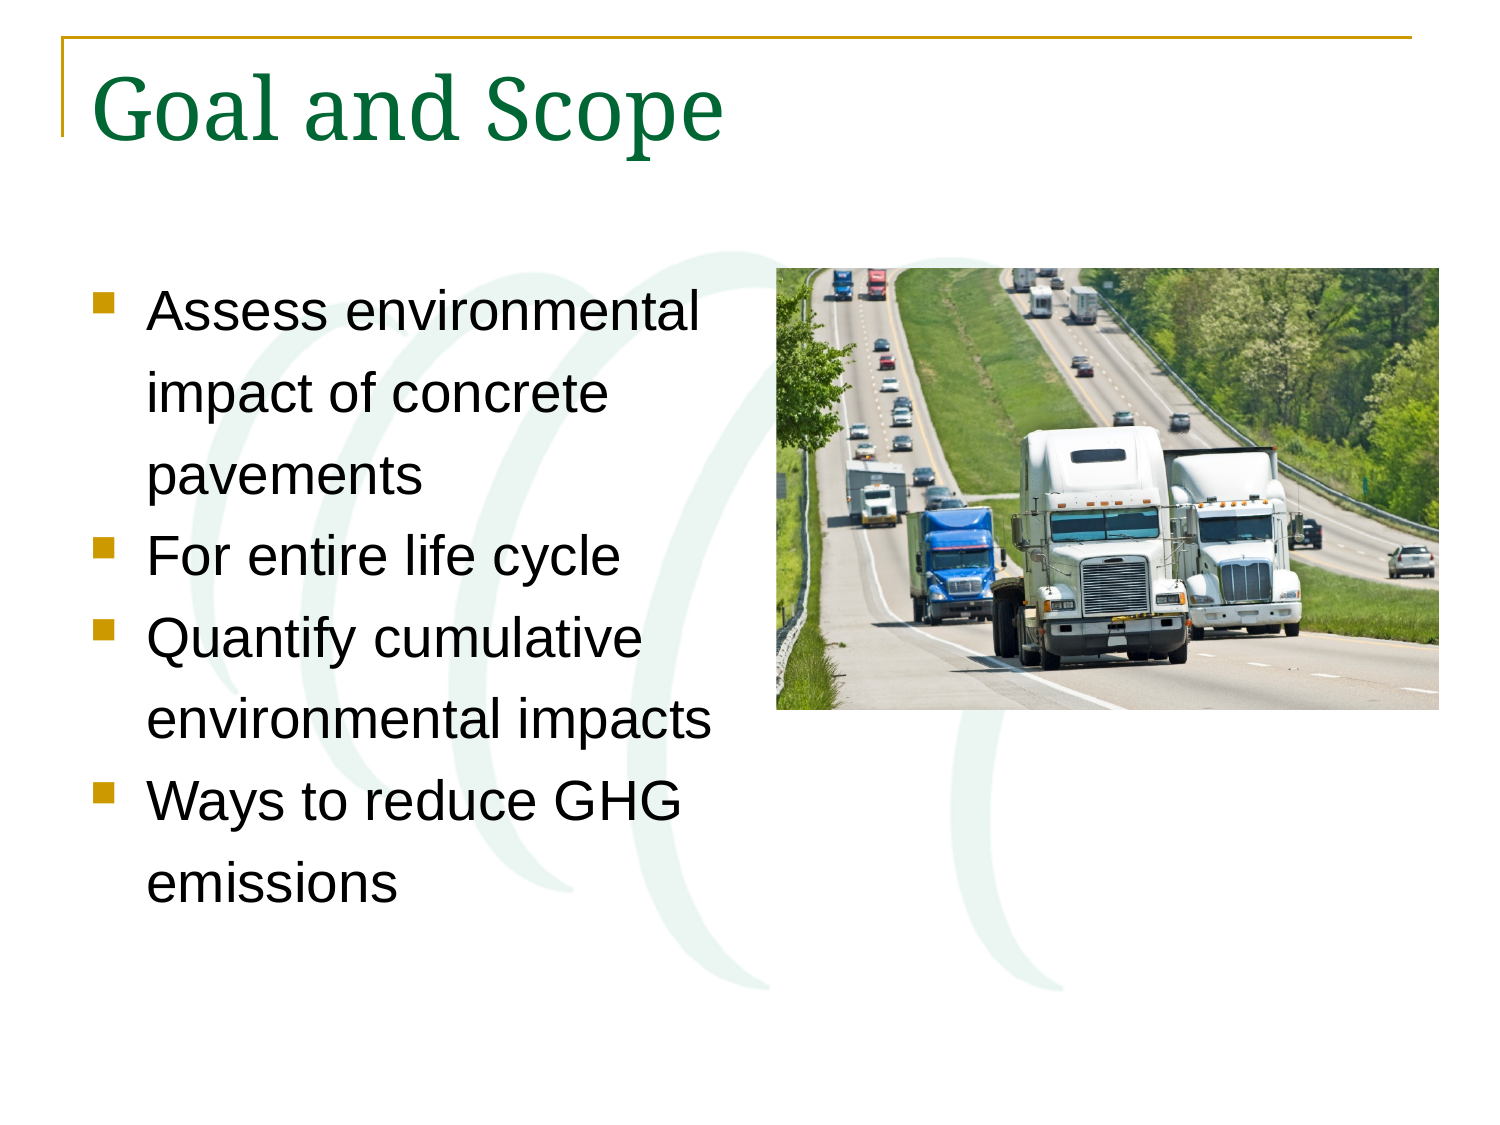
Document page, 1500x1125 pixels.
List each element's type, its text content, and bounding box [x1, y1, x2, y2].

list Assess environmental impact of concrete pavements For entire life cycle Quantify cumulative environmental impacts Ways to reduce GHG emissions [74, 252, 738, 997]
picture [188, 244, 1440, 1000]
title Goal and Scope [74, 45, 1426, 233]
